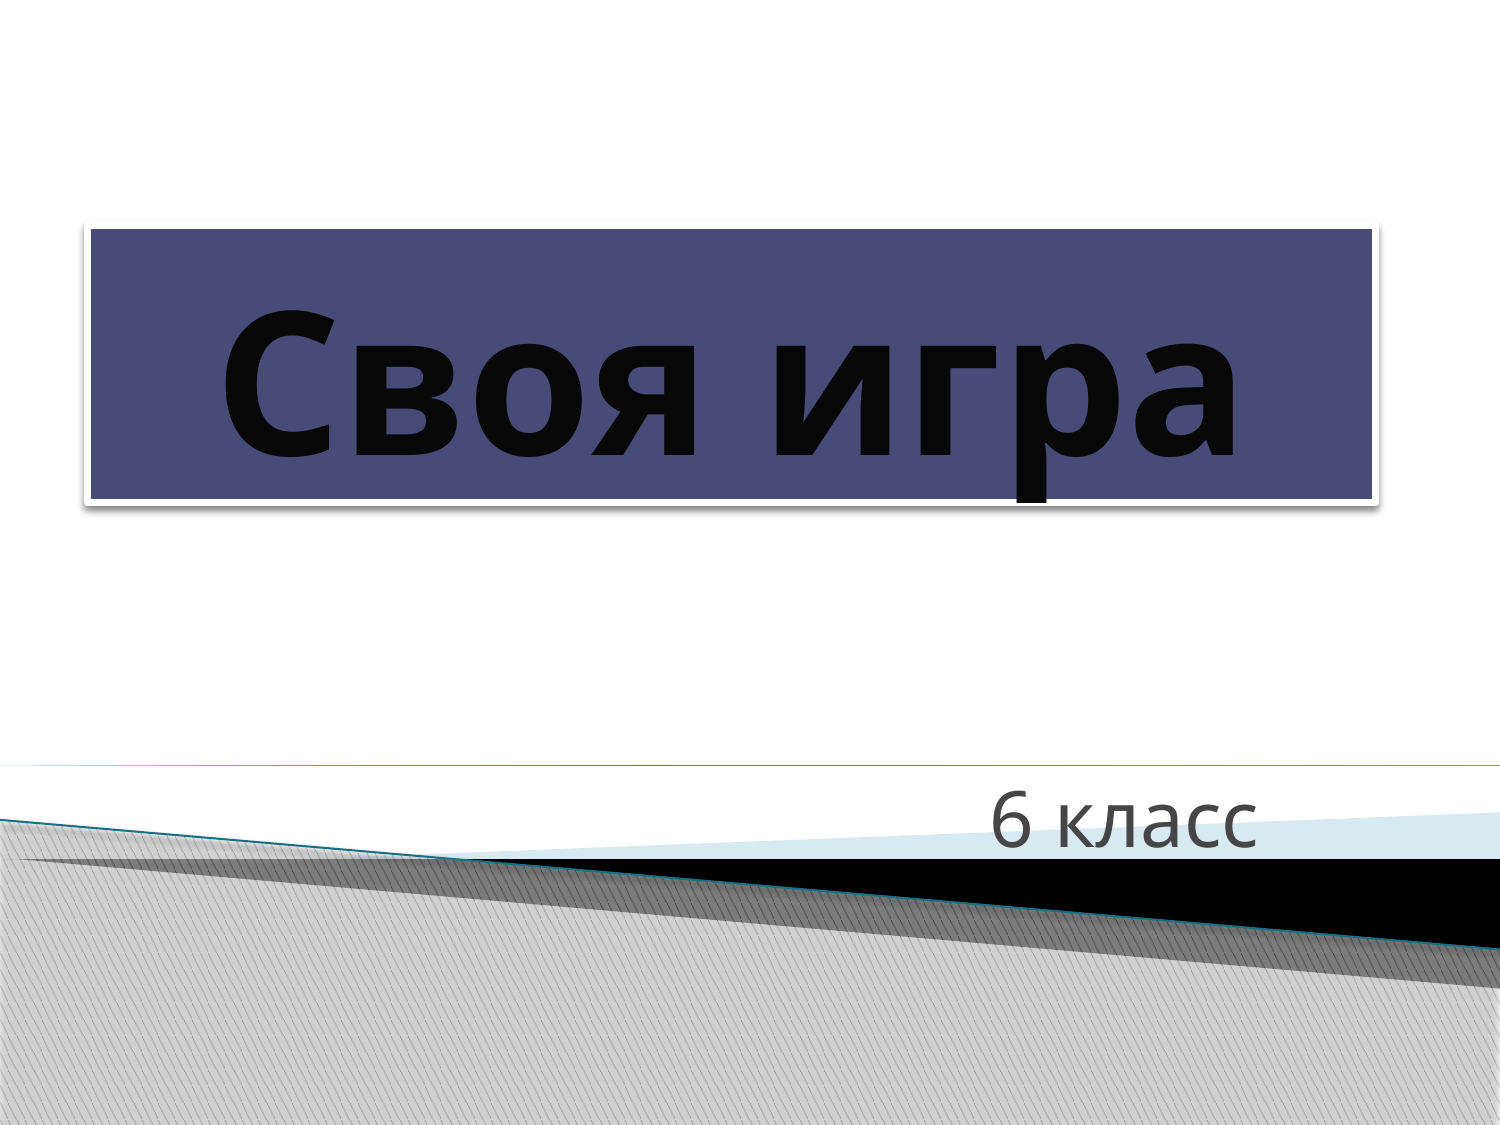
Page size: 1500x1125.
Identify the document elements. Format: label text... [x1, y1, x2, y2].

picture [5, 859, 1500, 989]
subtitle 6 класс [925, 761, 1275, 925]
title Своя игра [84, 221, 1379, 506]
